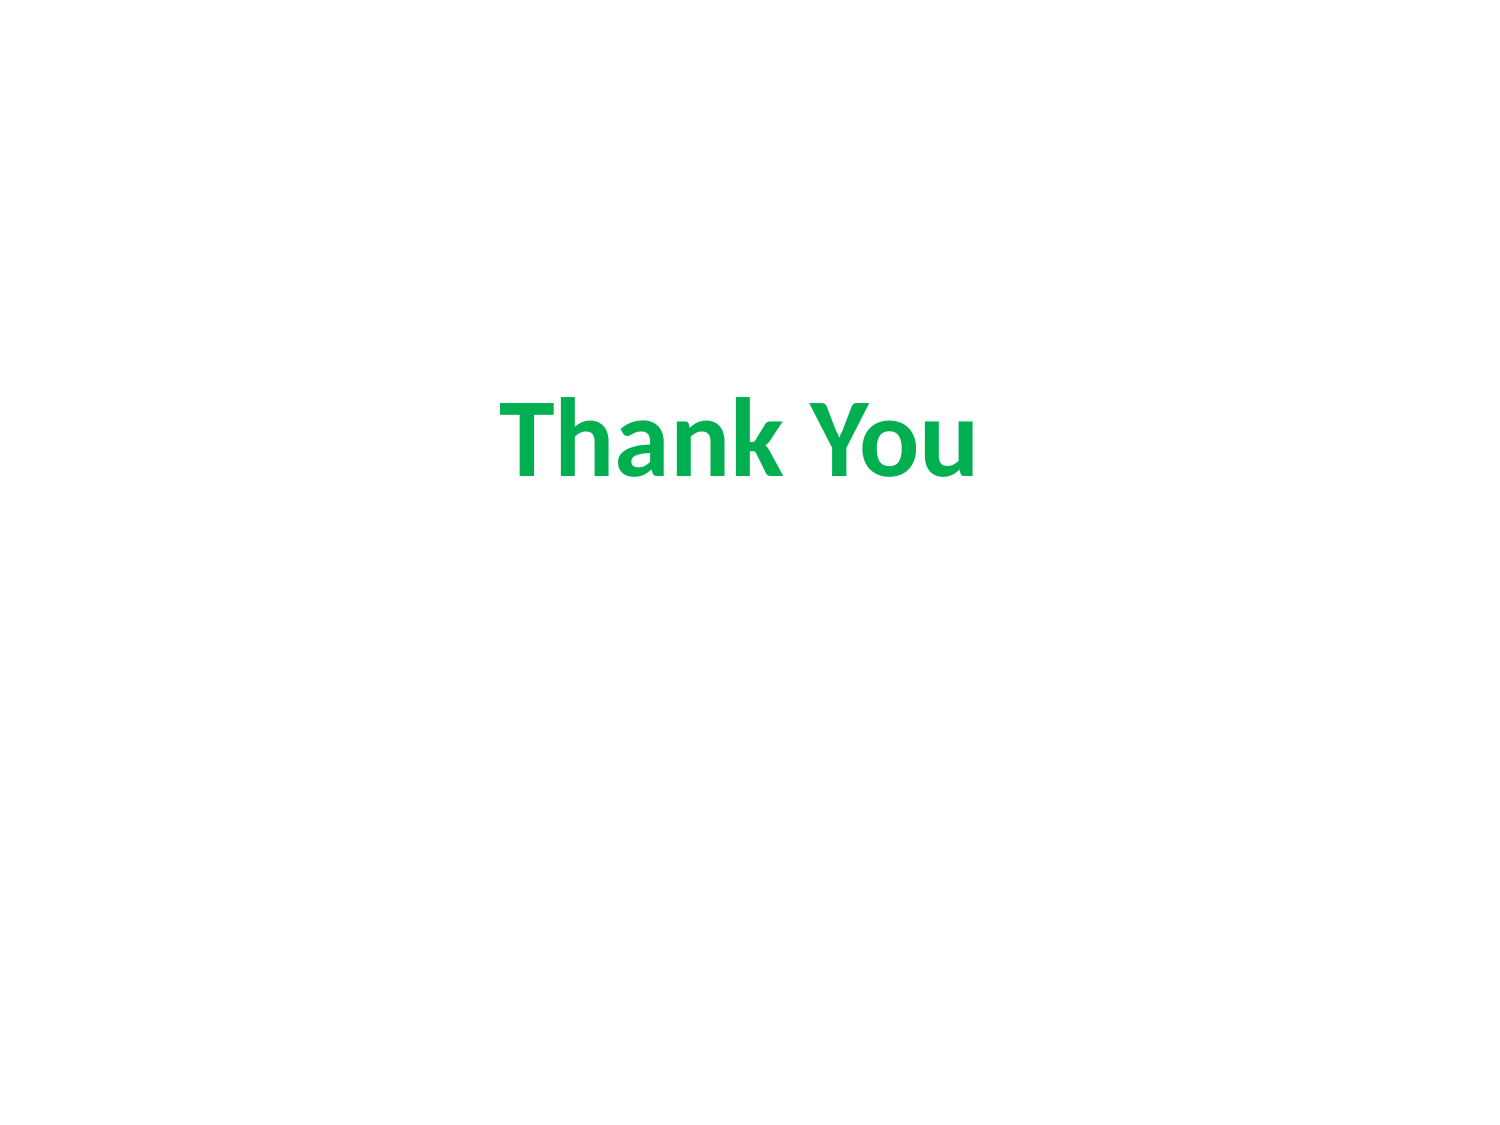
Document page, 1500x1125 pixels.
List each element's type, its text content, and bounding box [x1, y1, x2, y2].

title Thank You [64, 338, 1415, 526]
